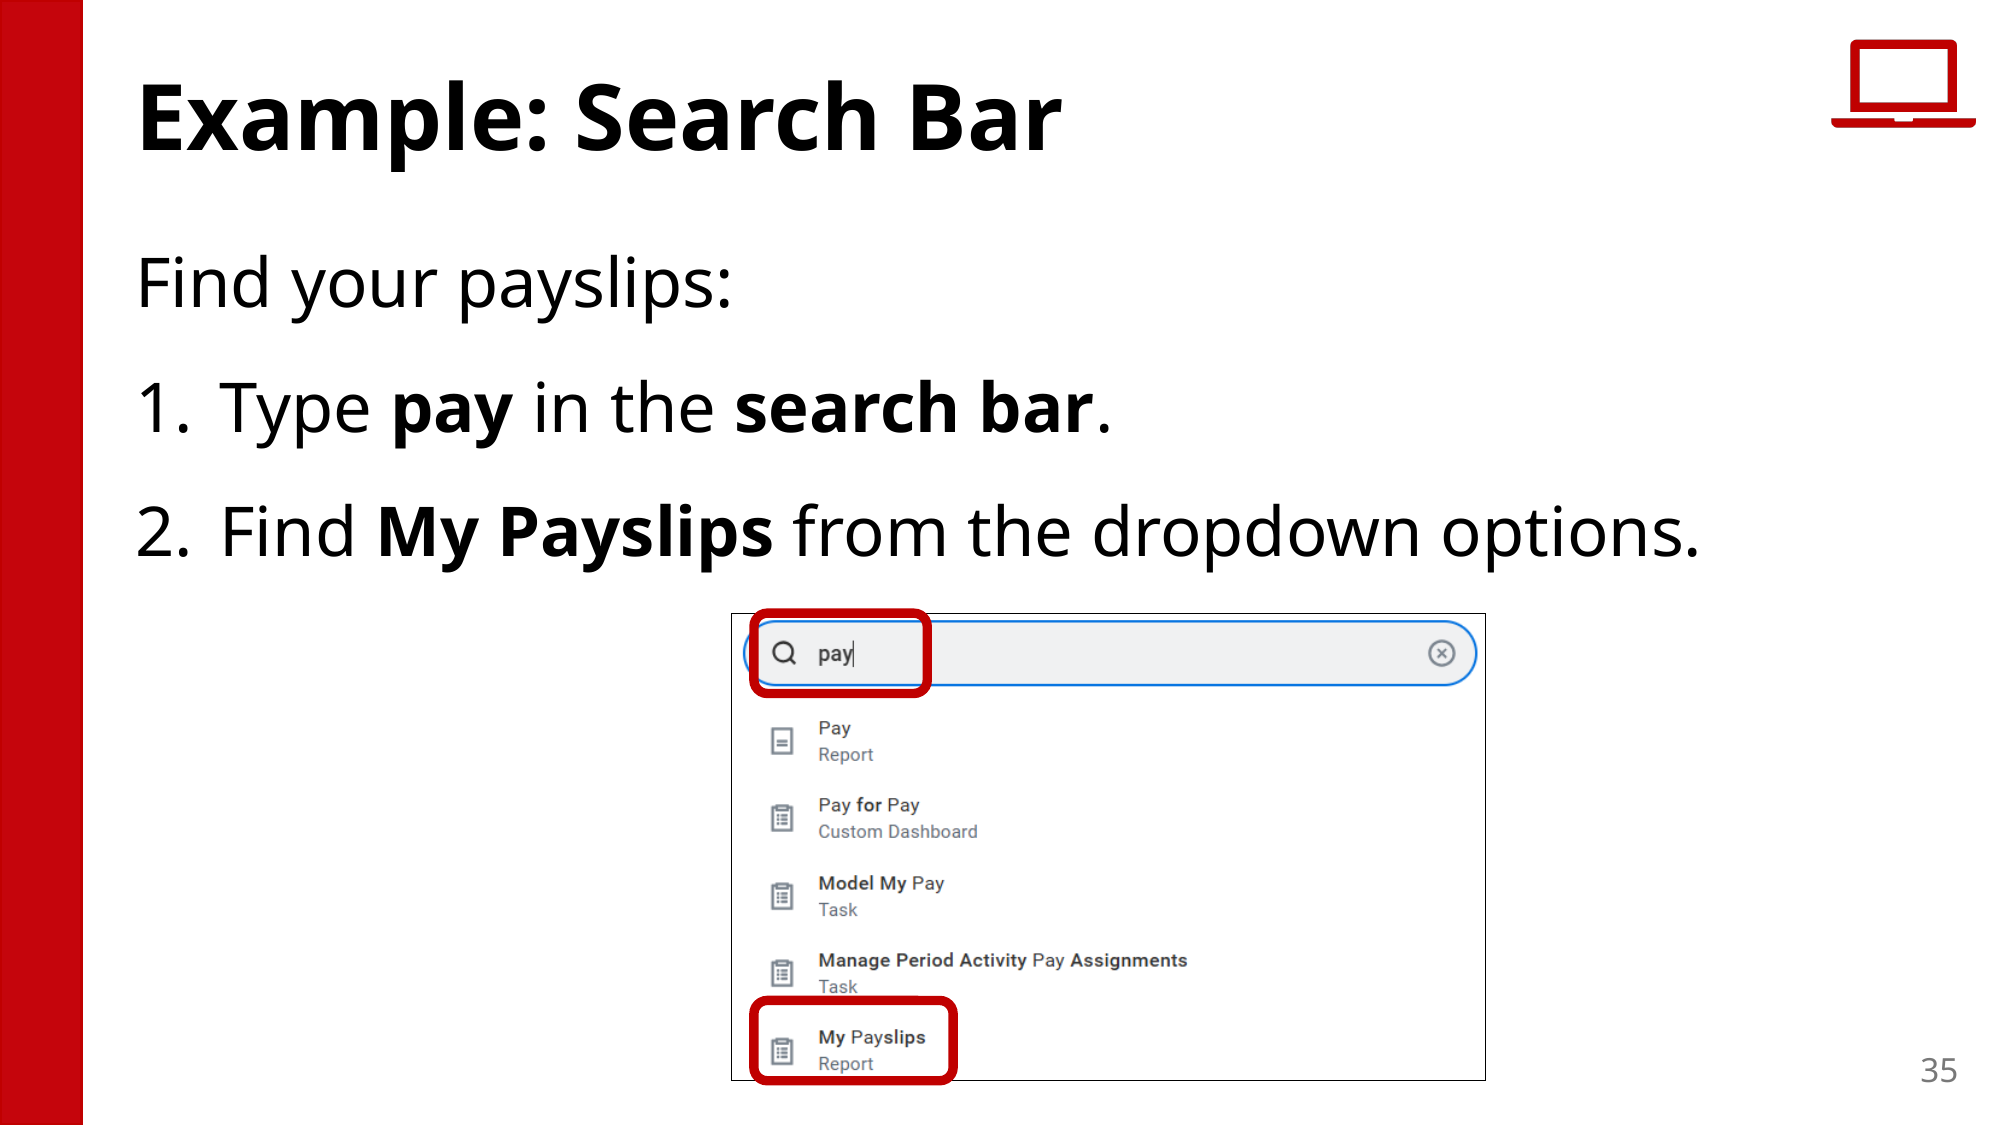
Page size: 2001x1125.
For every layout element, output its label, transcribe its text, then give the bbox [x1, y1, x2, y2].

list Find your payslips: Type pay in the search bar. Find My Payslips from the dropdown options. [119, 241, 1843, 830]
title Example: Search Bar [119, 33, 1588, 209]
picture [1828, 7, 1980, 159]
slide_number 35 [1523, 1041, 1974, 1102]
picture [731, 612, 1487, 1082]
